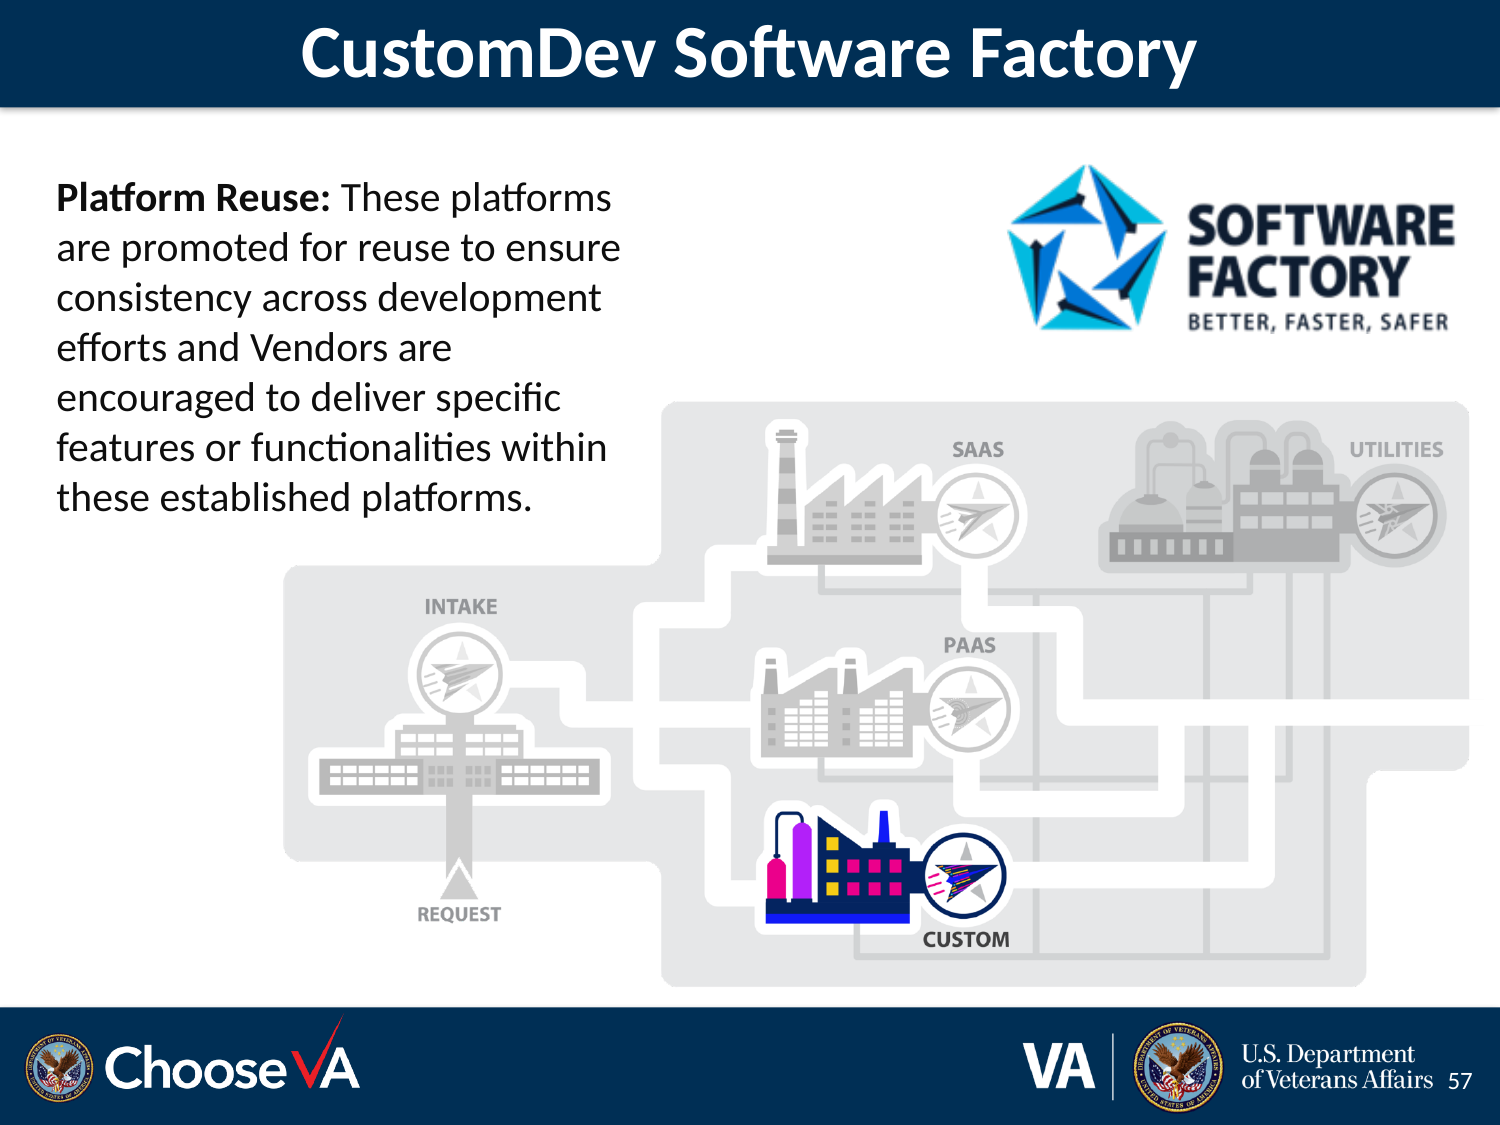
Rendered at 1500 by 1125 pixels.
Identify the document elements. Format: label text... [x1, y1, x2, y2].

title CustomDev Software Factory [0, 0, 1500, 108]
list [1006, 164, 1457, 334]
list Platform Reuse: These platforms are promoted for reuse to ensure consistency across development efforts and Vendors are encouraged to deliver specific features or functionalities within these established platforms. [41, 162, 642, 434]
slide_number 57 [1425, 1049, 1489, 1110]
picture [24, 1012, 360, 1103]
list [269, 389, 1484, 1000]
picture [1017, 1014, 1438, 1120]
